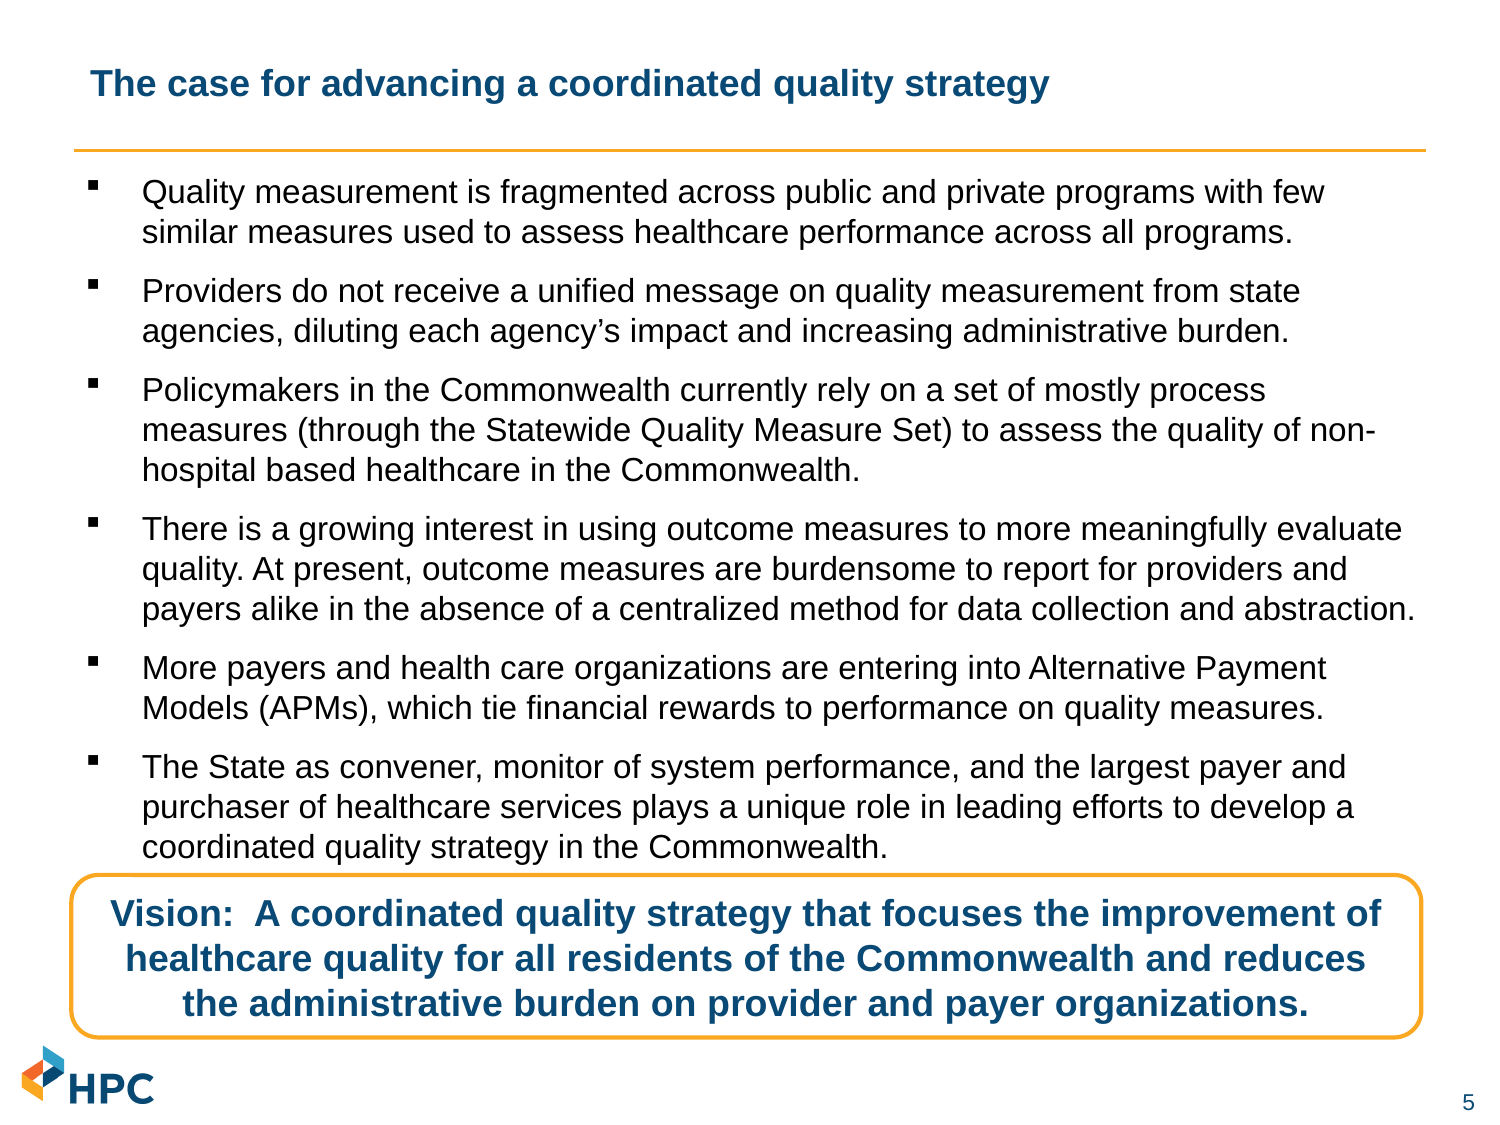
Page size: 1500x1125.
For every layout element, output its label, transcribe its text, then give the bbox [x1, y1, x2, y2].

title The case for advancing a coordinated quality strategy [75, 24, 1425, 138]
list Quality measurement is fragmented across public and private programs with few similar measures used to assess healthcare performance across all programs. Providers do not receive a unified message on quality measurement from state agencies, diluting each agency’s impact and increasing administrative burden. Policymakers in the Commonwealth currently rely on a set of mostly process measures (through the Statewide Quality Measure Set) to assess the quality of non-hospital based healthcare in the Commonwealth. There is a growing interest in using outcome measures to more meaningfully evaluate quality. At present, outcome measures are burdensome to report for providers and payers alike in the absence of a centralized method for data collection and abstraction. More payers and health care organizations are entering into Alternative Payment Models (APMs), which tie financial rewards to performance on quality measures. The State as convener, monitor of system performance, and the largest payer and purchaser of healthcare services plays a unique role in leading efforts to develop a coordinated quality strategy in the Commonwealth. [70, 162, 1438, 813]
picture [0, 1037, 174, 1117]
text_box Vision: A coordinated quality strategy that focuses the improvement of healthcare quality for all residents of the Commonwealth and reduces the administrative burden on provider and payer organizations. [69, 872, 1424, 1040]
